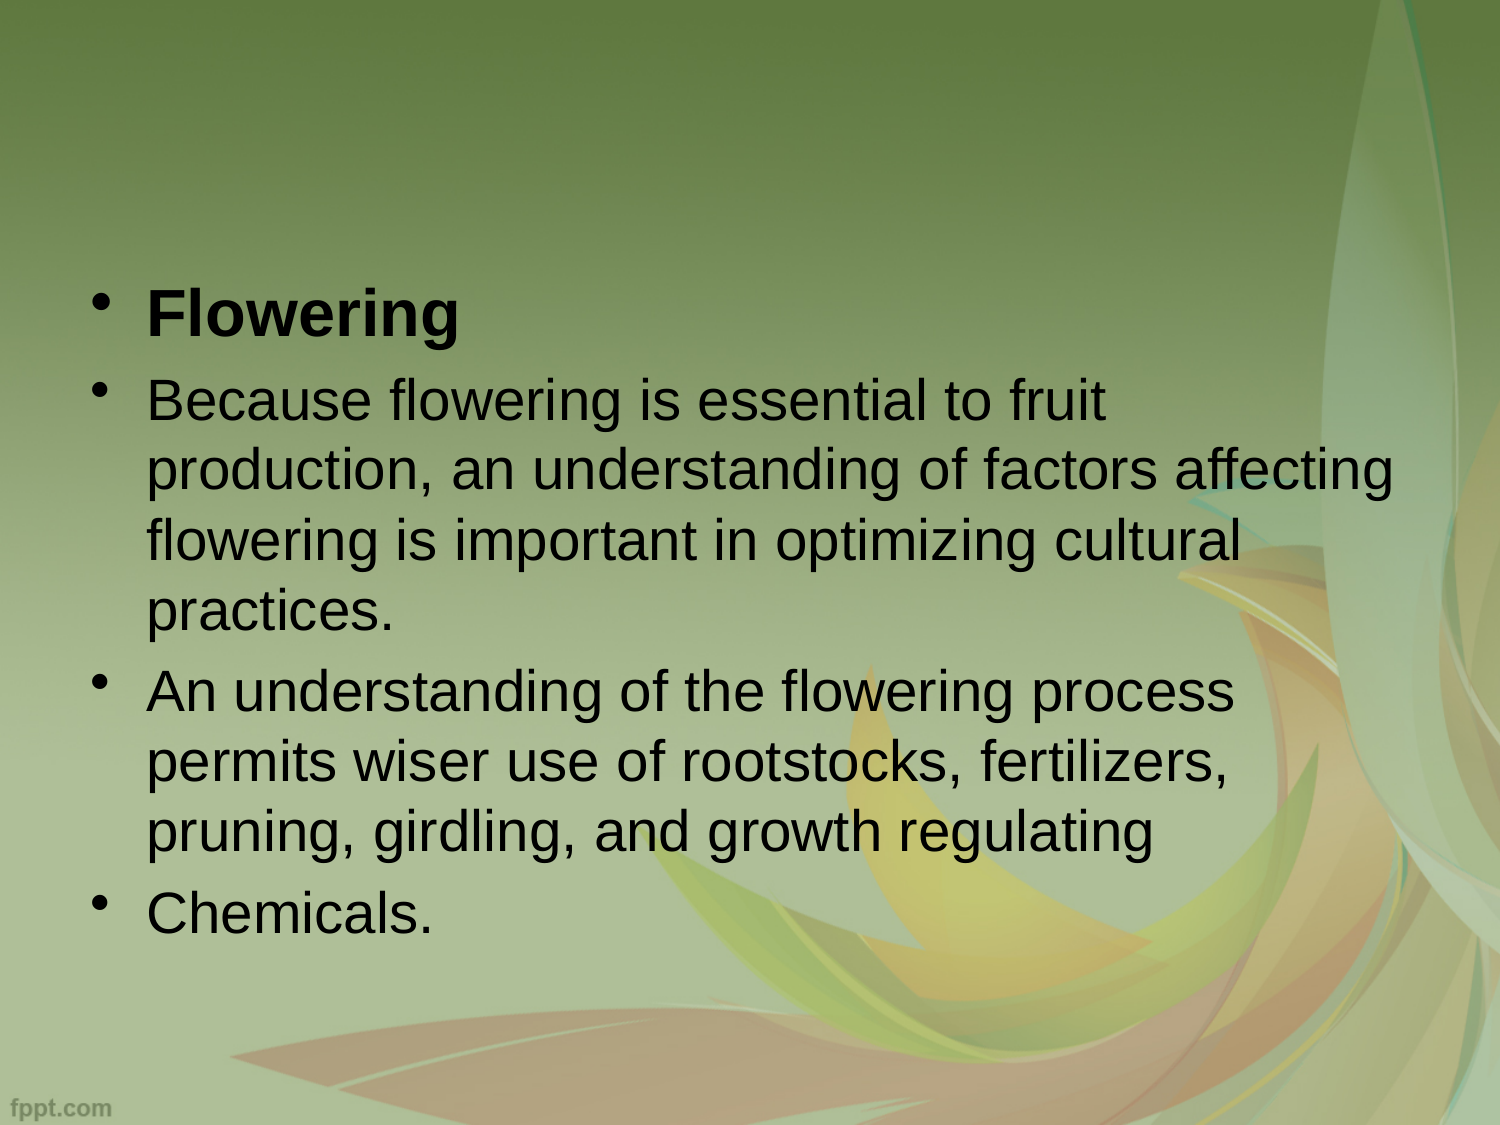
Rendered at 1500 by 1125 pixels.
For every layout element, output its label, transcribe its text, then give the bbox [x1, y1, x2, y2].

list Flowering Because flowering is essential to fruit production, an understanding of factors affecting flowering is important in optimizing cultural practices. An understanding of the flowering process permits wiser use of rootstocks, fertilizers, pruning, girdling, and growth regulating Chemicals. [75, 262, 1425, 1005]
picture [0, 0, 1500, 1125]
